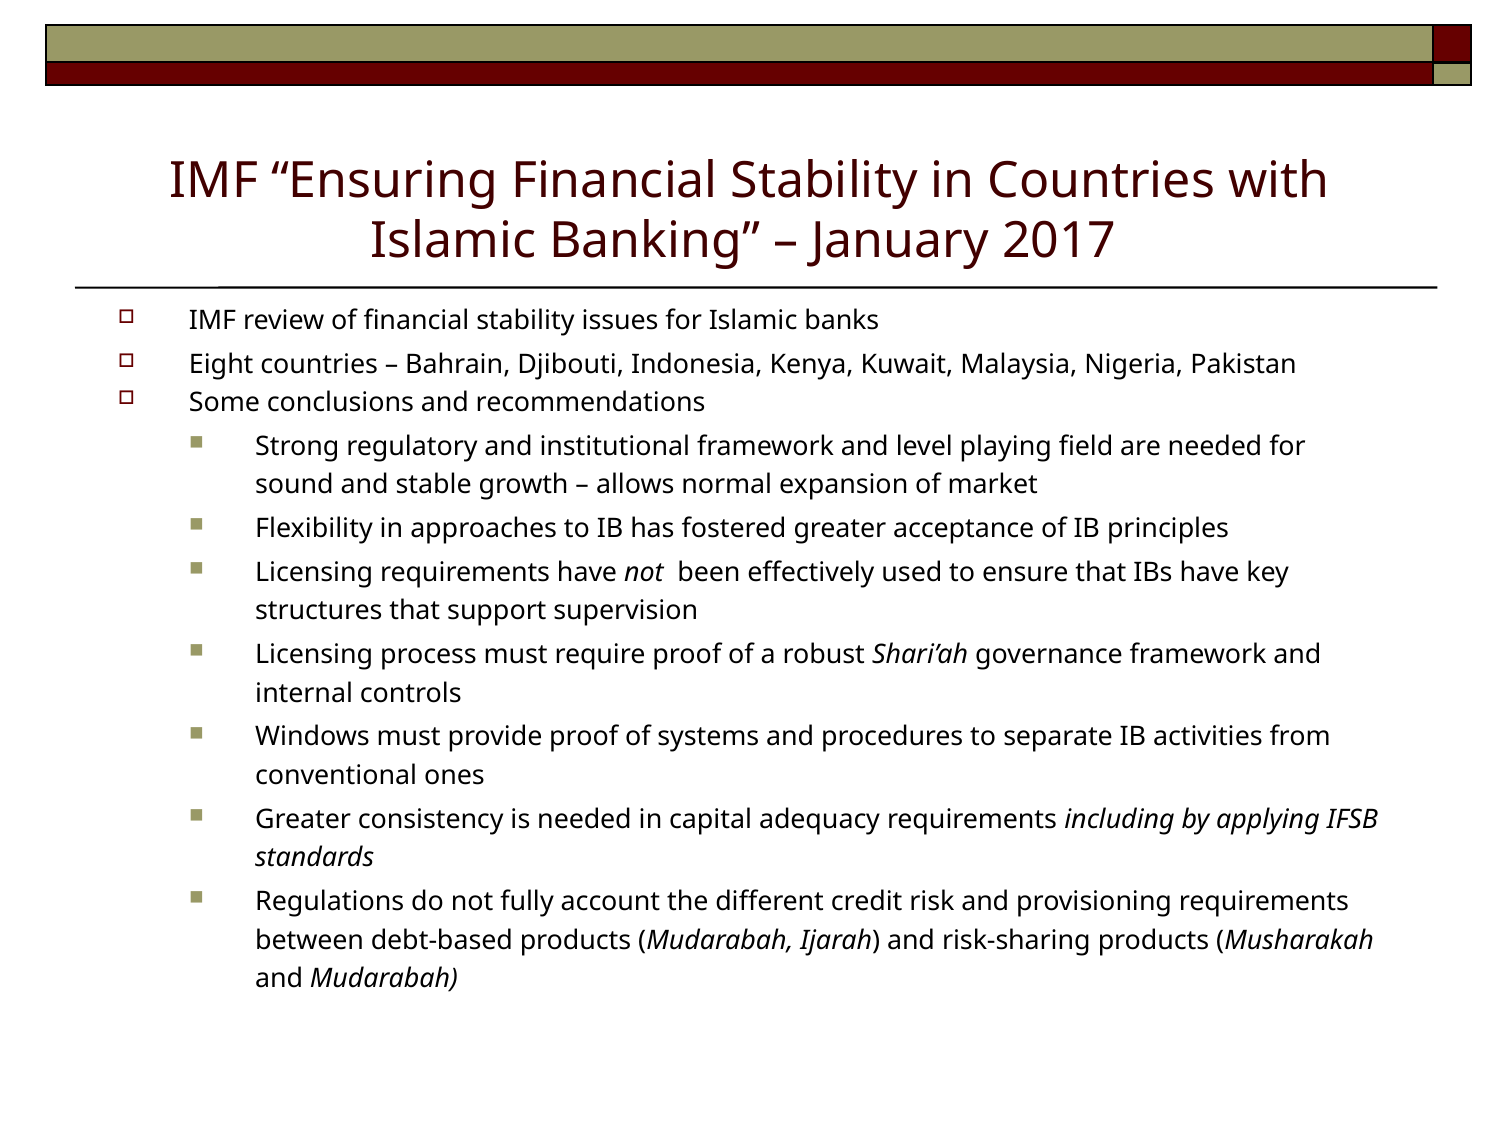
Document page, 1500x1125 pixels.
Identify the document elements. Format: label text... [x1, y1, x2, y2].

list IMF review of financial stability issues for Islamic banks Eight countries – Bahrain, Djibouti, Indonesia, Kenya, Kuwait, Malaysia, Nigeria, Pakistan Some conclusions and recommendations Strong regulatory and institutional framework and level playing field are needed for sound and stable growth – allows normal expansion of market Flexibility in approaches to IB has fostered greater acceptance of IB principles Licensing requirements have not been effectively used to ensure that IBs have key structures that support supervision Licensing process must require proof of a robust Shari’ah governance framework and internal controls Windows must provide proof of systems and procedures to separate IB activities from conventional ones Greater consistency is needed in capital adequacy requirements including by applying IFSB standards Regulations do not fully account the different credit risk and provisioning requirements between debt-based products (Mudarabah, Ijarah) and risk-sharing products (Musharakah and Mudarabah) [102, 295, 1398, 1014]
title IMF “Ensuring Financial Stability in Countries with Islamic Banking” – January 2017 [74, 87, 1426, 276]
